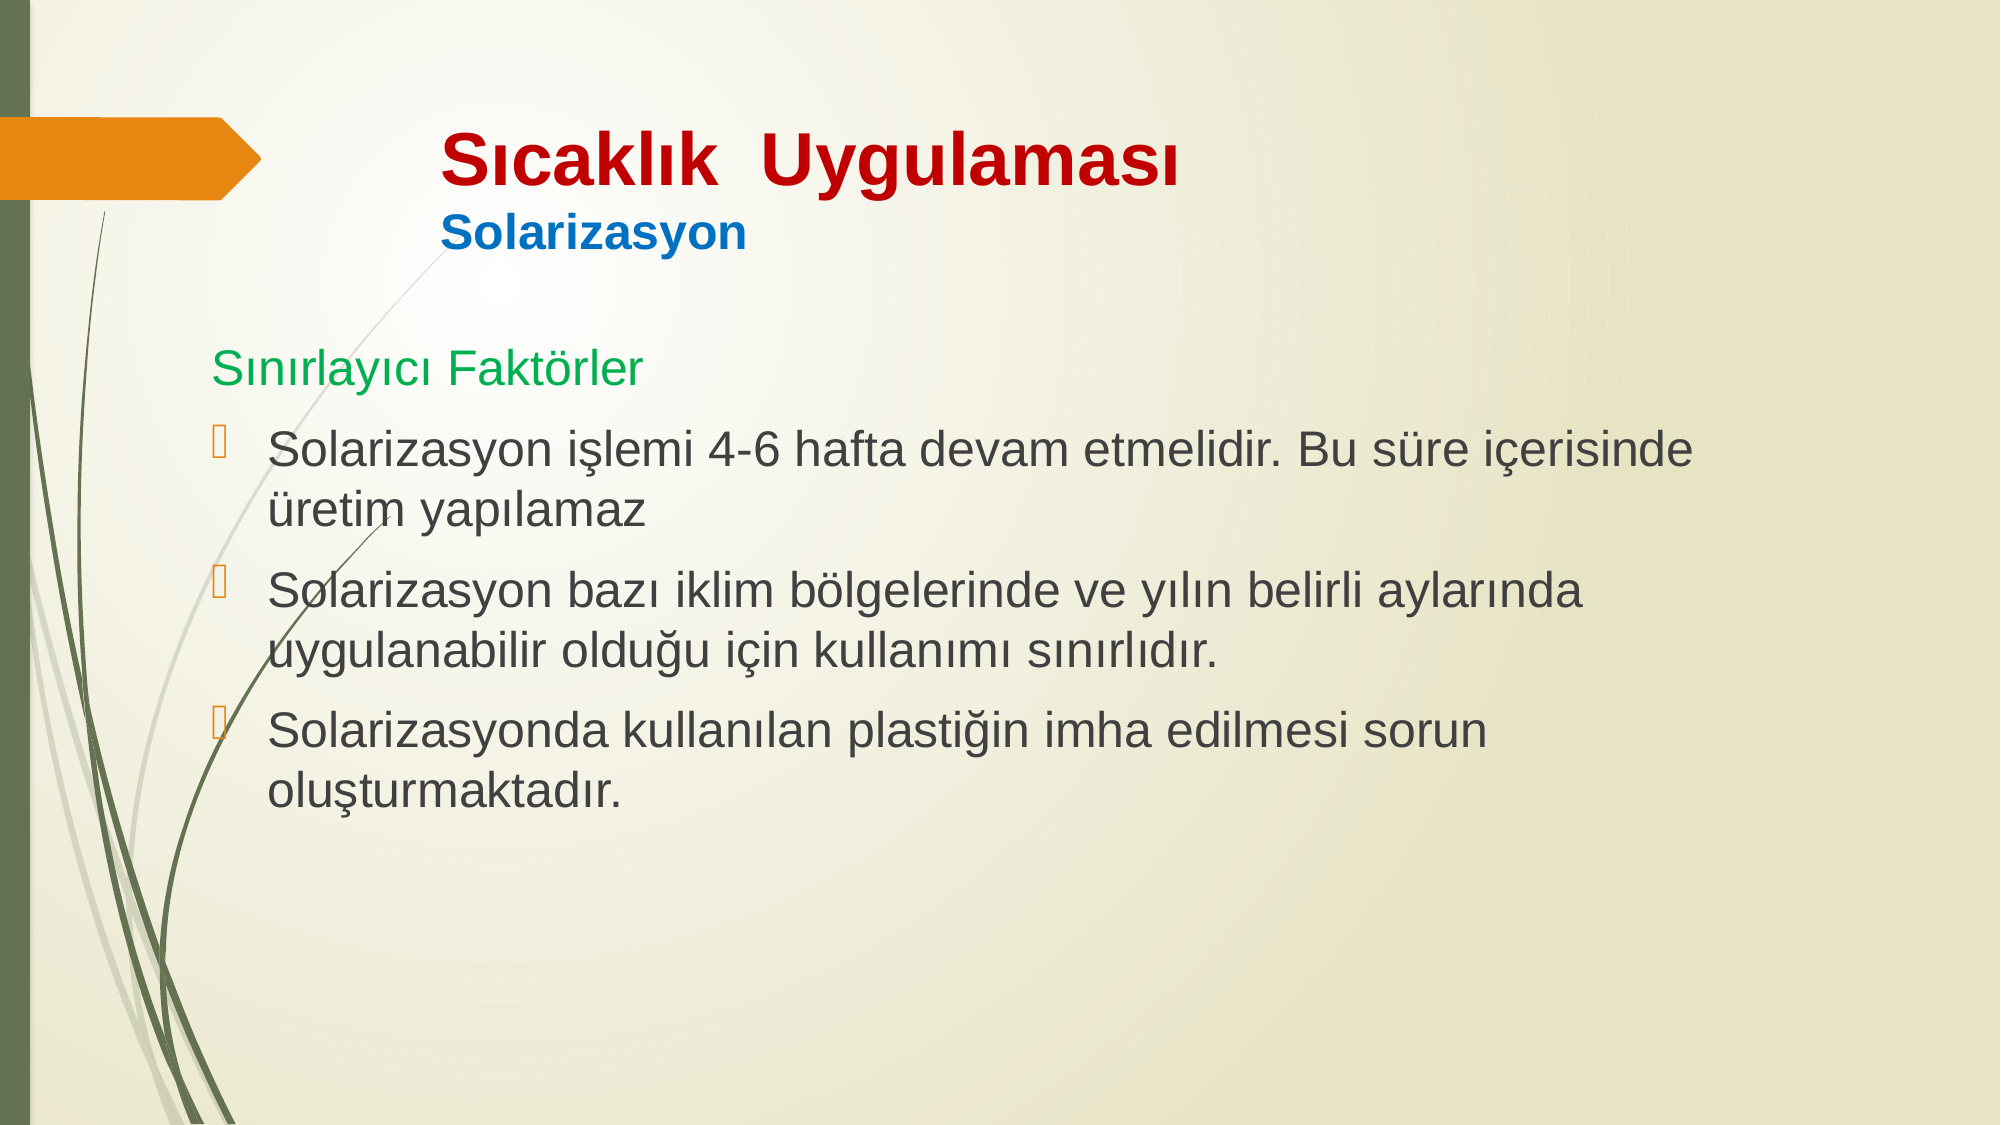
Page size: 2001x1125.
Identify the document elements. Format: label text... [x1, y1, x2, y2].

title Sıcaklık Uygulaması Solarizasyon [425, 102, 1888, 313]
list Sınırlayıcı Faktörler Solarizasyon işlemi 4-6 hafta devam etmelidir. Bu süre içerisinde üretim yapılamaz Solarizasyon bazı iklim bölgelerinde ve yılın belirli aylarında uygulanabilir olduğu için kullanımı sınırlıdır. Solarizasyonda kullanılan plastiğin imha edilmesi sorun oluşturmaktadır. [196, 327, 1732, 948]
